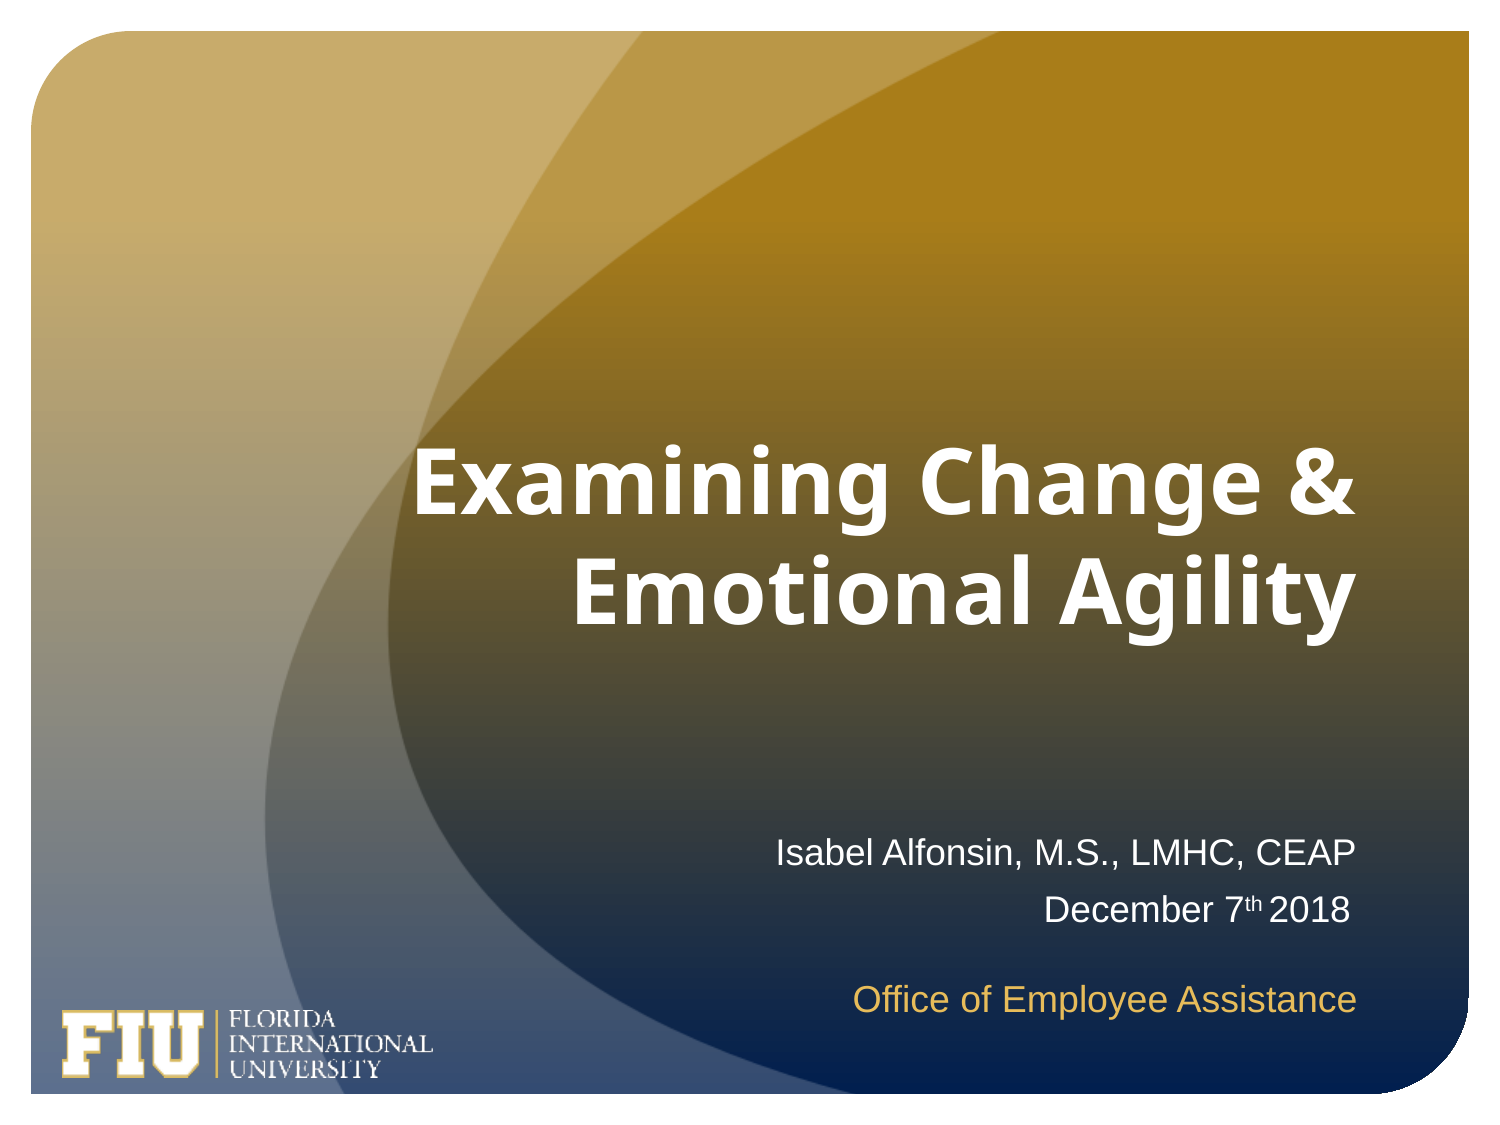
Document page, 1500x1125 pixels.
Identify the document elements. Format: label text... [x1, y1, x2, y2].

subtitle Isabel Alfonsin, M.S., LMHC, CEAP December 7th 2018 [262, 650, 1372, 939]
text_box Office of Employee Assistance [837, 967, 1397, 1028]
title Examining Change & Emotional Agility [262, 408, 1372, 650]
picture [25, 30, 1474, 1095]
